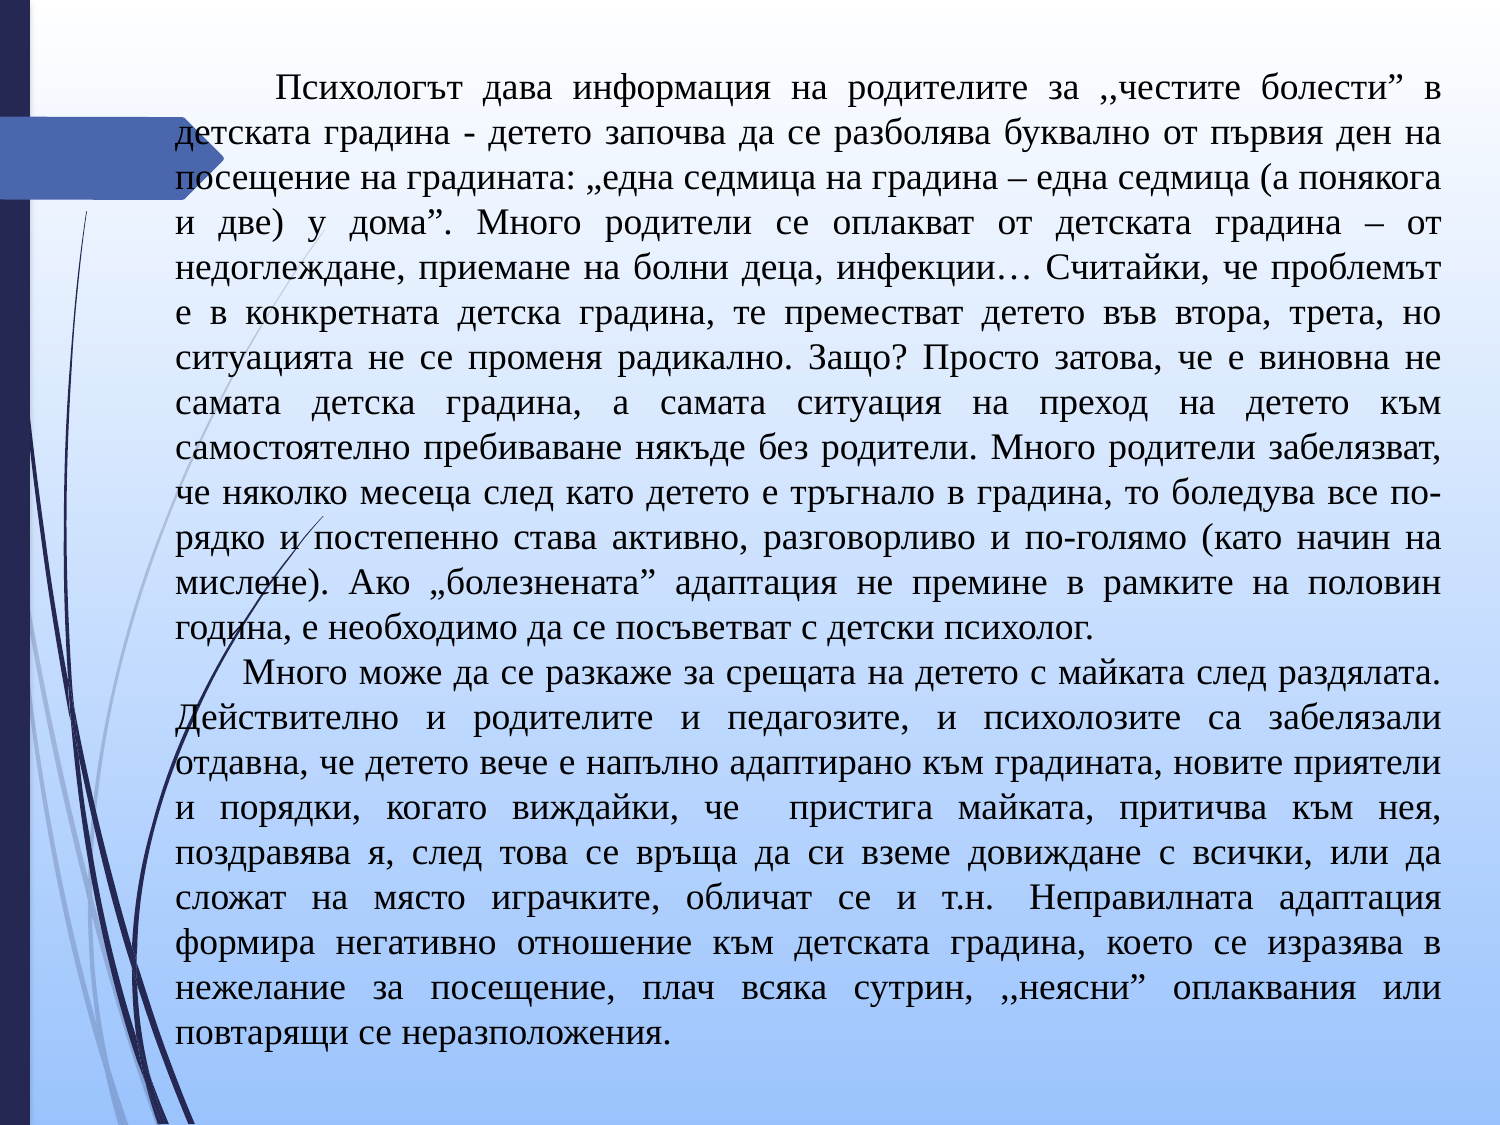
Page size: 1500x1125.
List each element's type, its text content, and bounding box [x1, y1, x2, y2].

text_box Психологът дава информация на родителите за ,,честите болести” в детската градина - детето започва да се разболява буквално от първия ден на посещение на градината: „една седмица на градина – една седмица (а понякога и две) у дома”. Много родители се оплакват от детската градина – от недоглеждане, приемане на болни деца, инфекции… Считайки, че проблемът е в конкретната детска градина, те преместват детето във втора, трета, но ситуацията не се променя радикално. Защо? Просто затова, че е виновна не самата детска градина, а самата ситуация на преход на детето към самостоятелно пребиваване някъде без родители. Много родители забелязват, че няколко месеца след като детето е тръгнало в градина, то боледува все по-рядко и постепенно става активно, разговорливо и по-голямо (като начин на мислене). Ако „болезнената” адаптация не премине в рамките на половин година, е необходимо да се посъветват с детски психолог. Много може да се разкаже за срещата на детето с майката след раздялата. Действително и родителите и педагозите, и психолозите са забелязали отдавна, че детето вече е напълно адаптирано към градината, новите приятели и порядки, когато виждайки, че пристига майката, притичва към нея, поздравява я, след това се връща да си вземе довиждане с всички, или да сложат на място играчките, обличат се и т.н. Неправилната адаптация формира негативно отношение към детската градина, което се изразява в нежелание за посещение, плач всяка сутрин, ,,неясни” оплаквания или повтарящи се неразположения. [160, 55, 1458, 1060]
